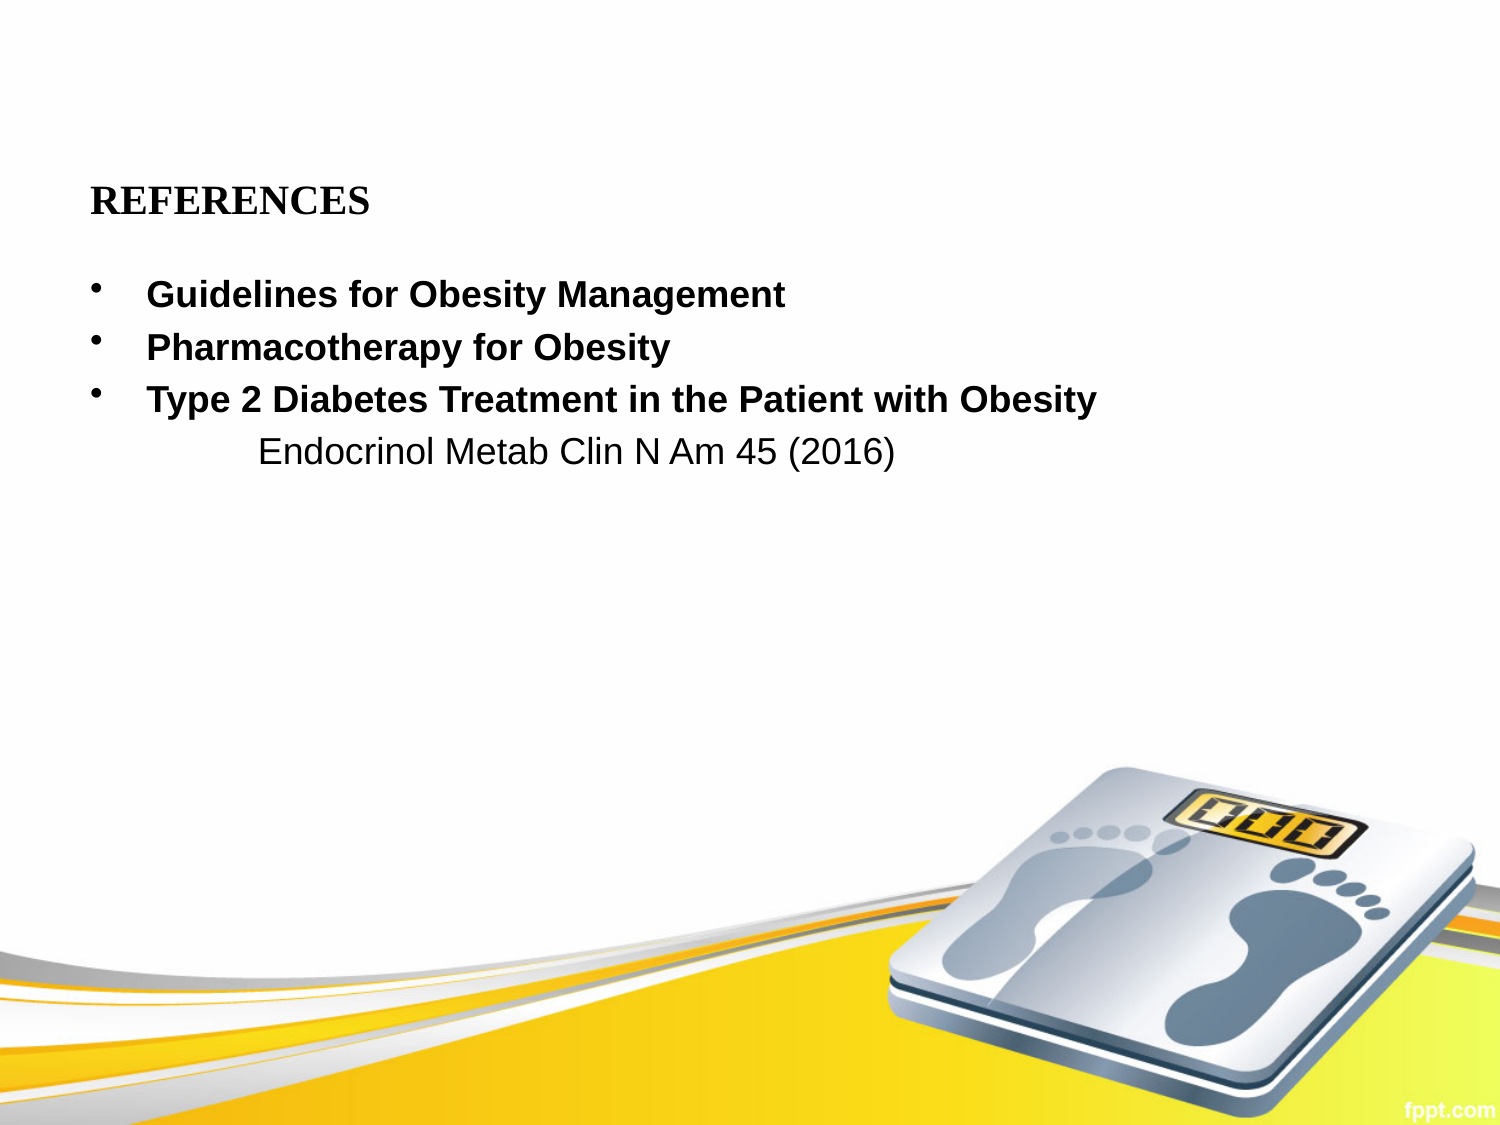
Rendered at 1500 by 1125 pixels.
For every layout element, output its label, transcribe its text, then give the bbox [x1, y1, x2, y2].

list Guidelines for Obesity Management Pharmacotherapy for Obesity Type 2 Diabetes Treatment in the Patient with Obesity Endocrinol Metab Clin N Am 45 (2016) [74, 262, 1426, 701]
picture [0, 0, 1500, 1125]
title REFERENCES [74, 162, 1426, 233]
